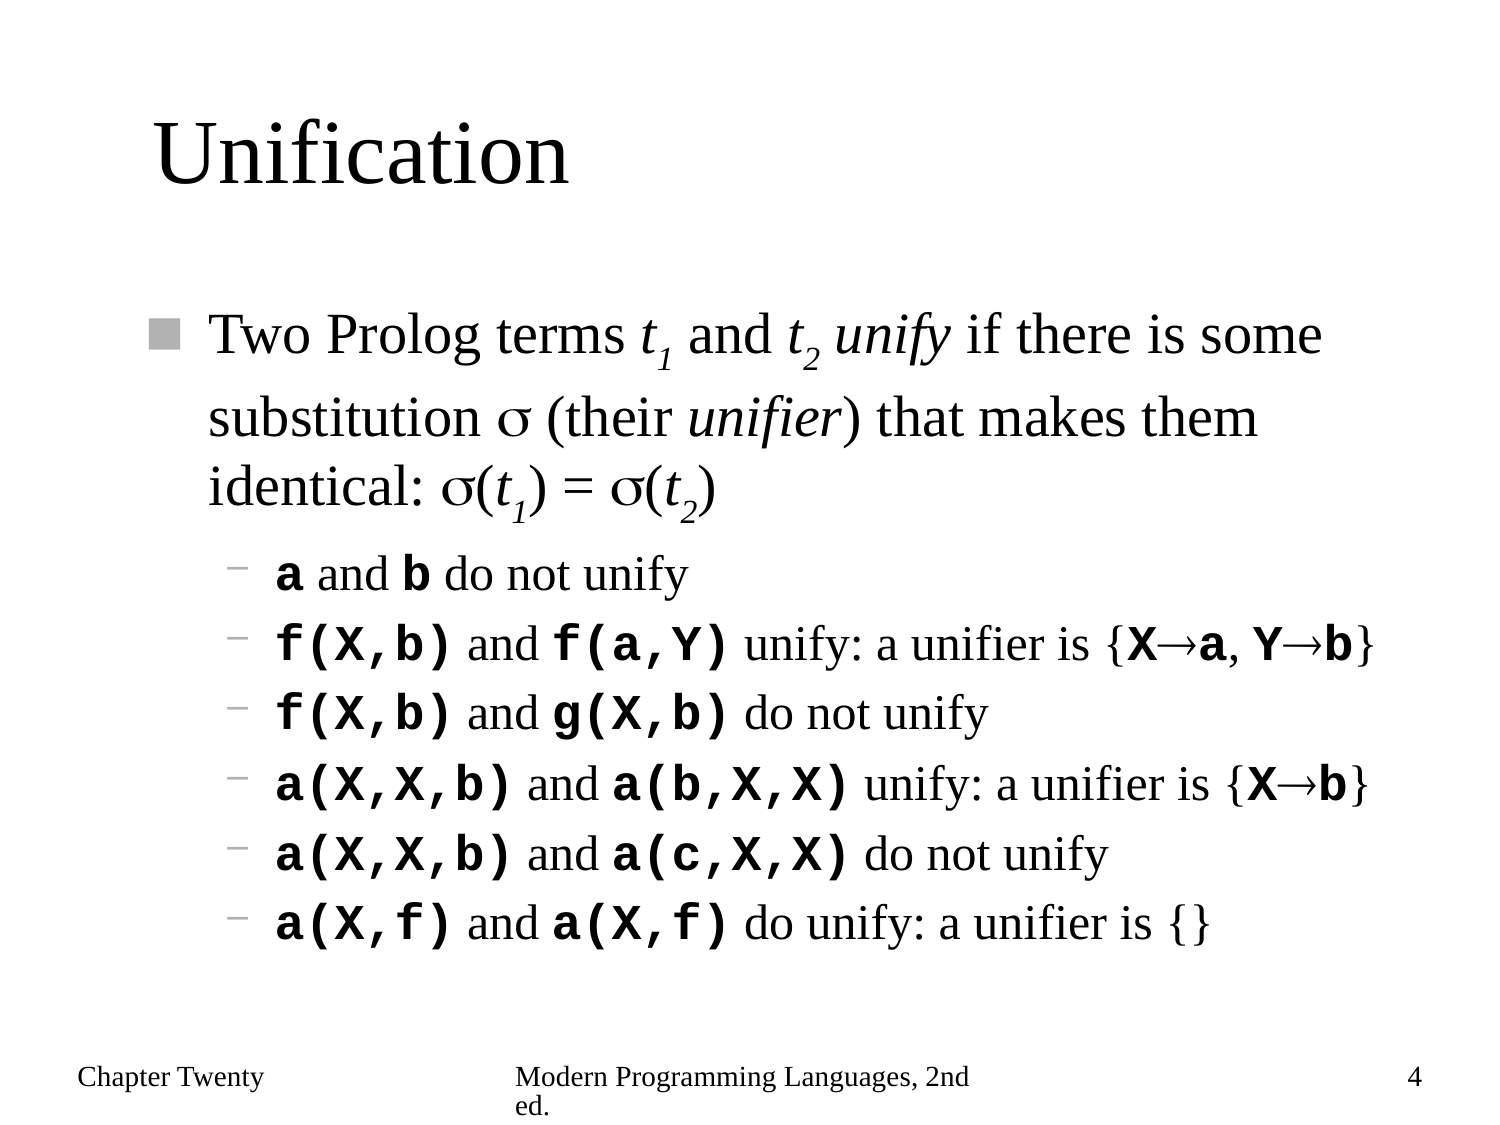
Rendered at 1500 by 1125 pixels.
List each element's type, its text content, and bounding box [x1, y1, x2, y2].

list Two Prolog terms t1 and t2 unify if there is some substitution  (their unifier) that makes them identical: (t1) = (t2) a and b do not unify f(X,b) and f(a,Y) unify: a unifier is {Xa, Yb} f(X,b) and g(X,b) do not unify a(X,X,b) and a(b,X,X) unify: a unifier is {Xb} a(X,X,b) and a(c,X,X) do not unify a(X,f) and a(X,f) do unify: a unifier is {} [137, 287, 1413, 963]
slide_number Chapter Twenty [62, 1036, 401, 1113]
title Unification [137, 56, 1413, 238]
footer Modern Programming Languages, 2nd ed. [499, 1036, 1001, 1113]
slide_number 4 [1124, 1036, 1438, 1113]
